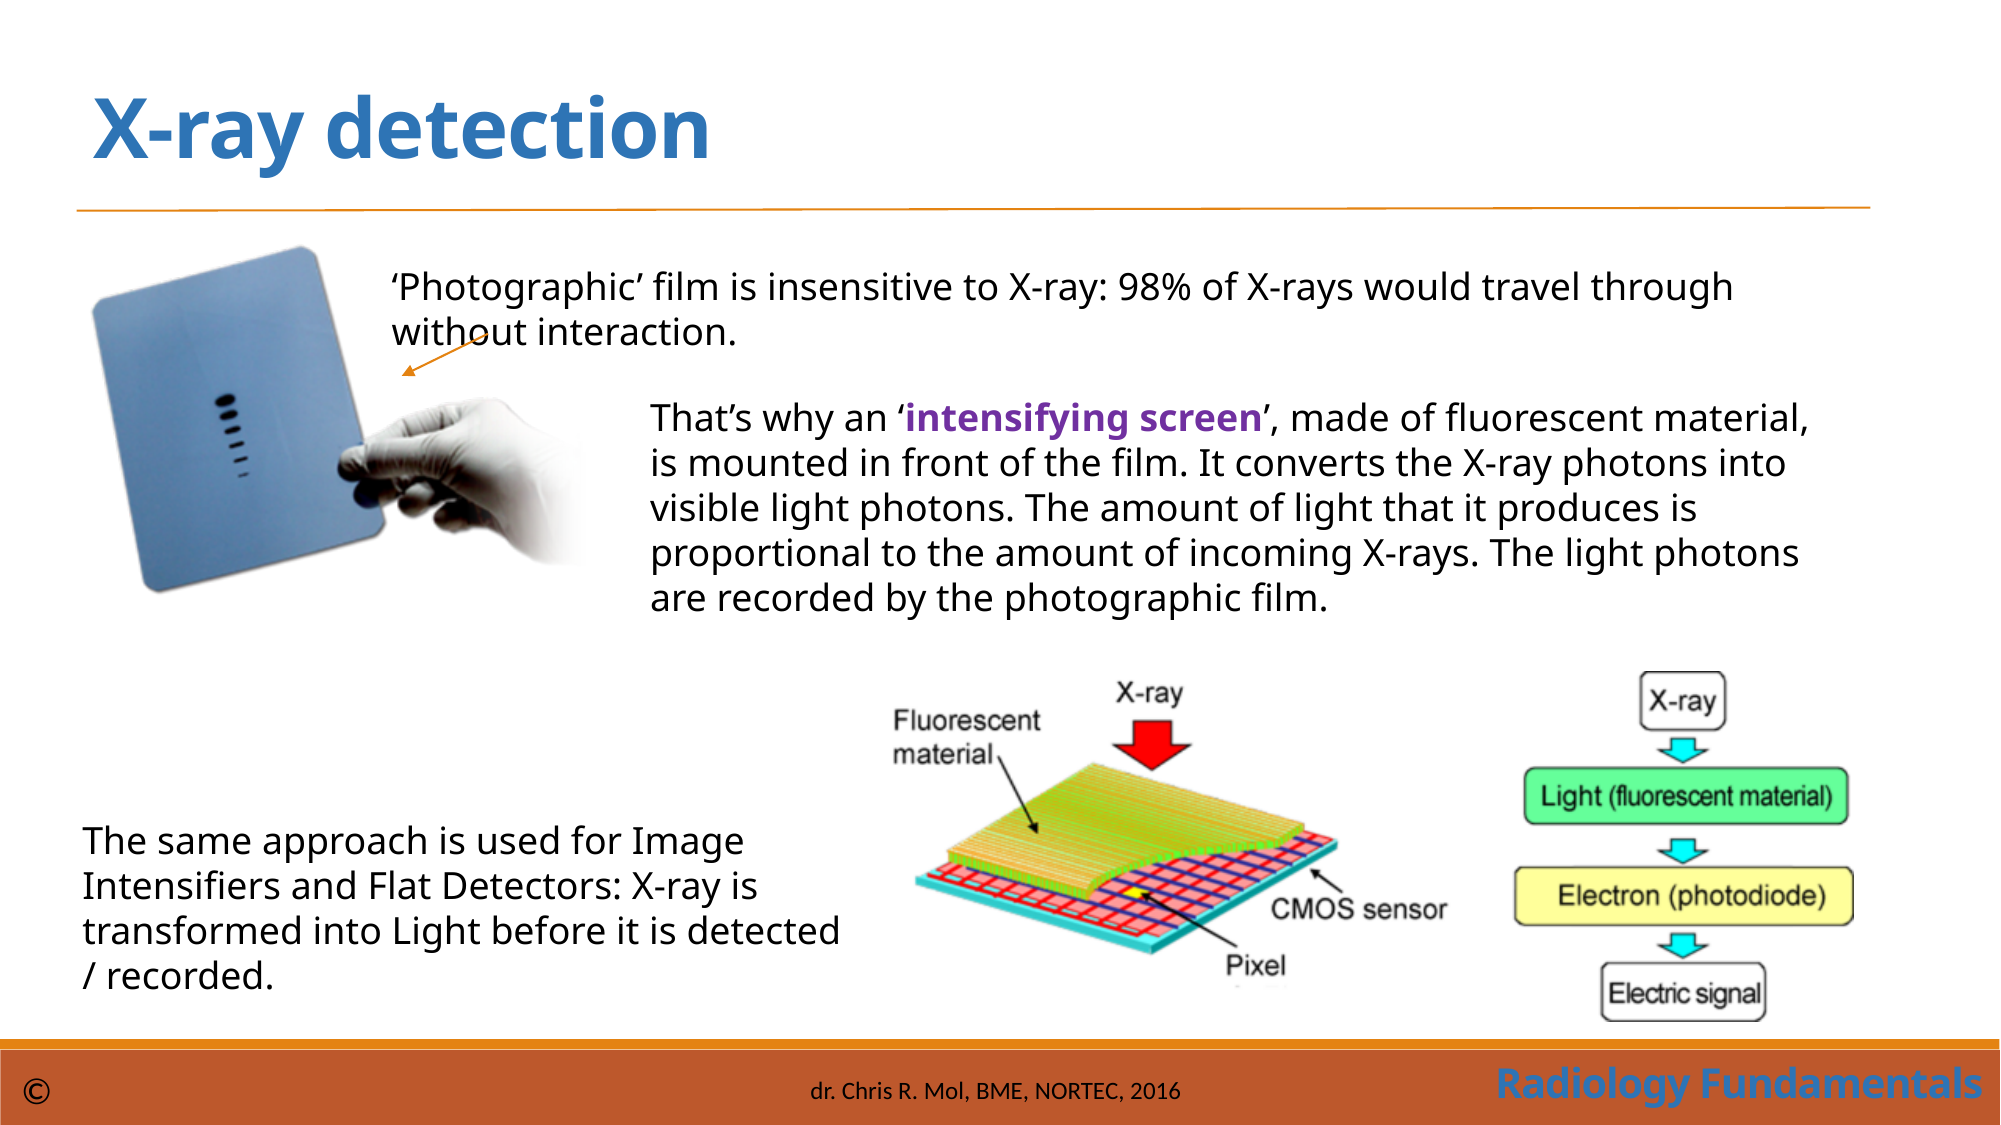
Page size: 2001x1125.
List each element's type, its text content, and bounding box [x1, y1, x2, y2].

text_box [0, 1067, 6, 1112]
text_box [401, 333, 489, 377]
text_box © [6, 1059, 68, 1120]
text_box Radiology Fundamentals [1354, 1056, 1999, 1115]
picture [67, 226, 595, 612]
title X-ray detection [78, 72, 1570, 183]
text_box That’s why an ‘intensifying screen’, made of fluorescent material, is mounted in front of the film. It converts the X-ray photons into visible light photons. The amount of light that it produces is proportional to the amount of incoming X-rays. The light photons are recorded by the photographic film. [635, 386, 1854, 626]
text_box The same approach is used for Image Intensifiers and Flat Detectors: X-ray is transformed into Light before it is detected / recorded. [67, 809, 864, 1005]
text_box dr. Chris R. Mol, BME, NORTEC, 2016 [68, 1067, 1354, 1112]
text_box ‘Photographic’ film is insensitive to X-ray: 98% of X-rays would travel through without interaction. [602, 255, 1871, 361]
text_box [76, 207, 1871, 212]
picture [892, 671, 1855, 1023]
